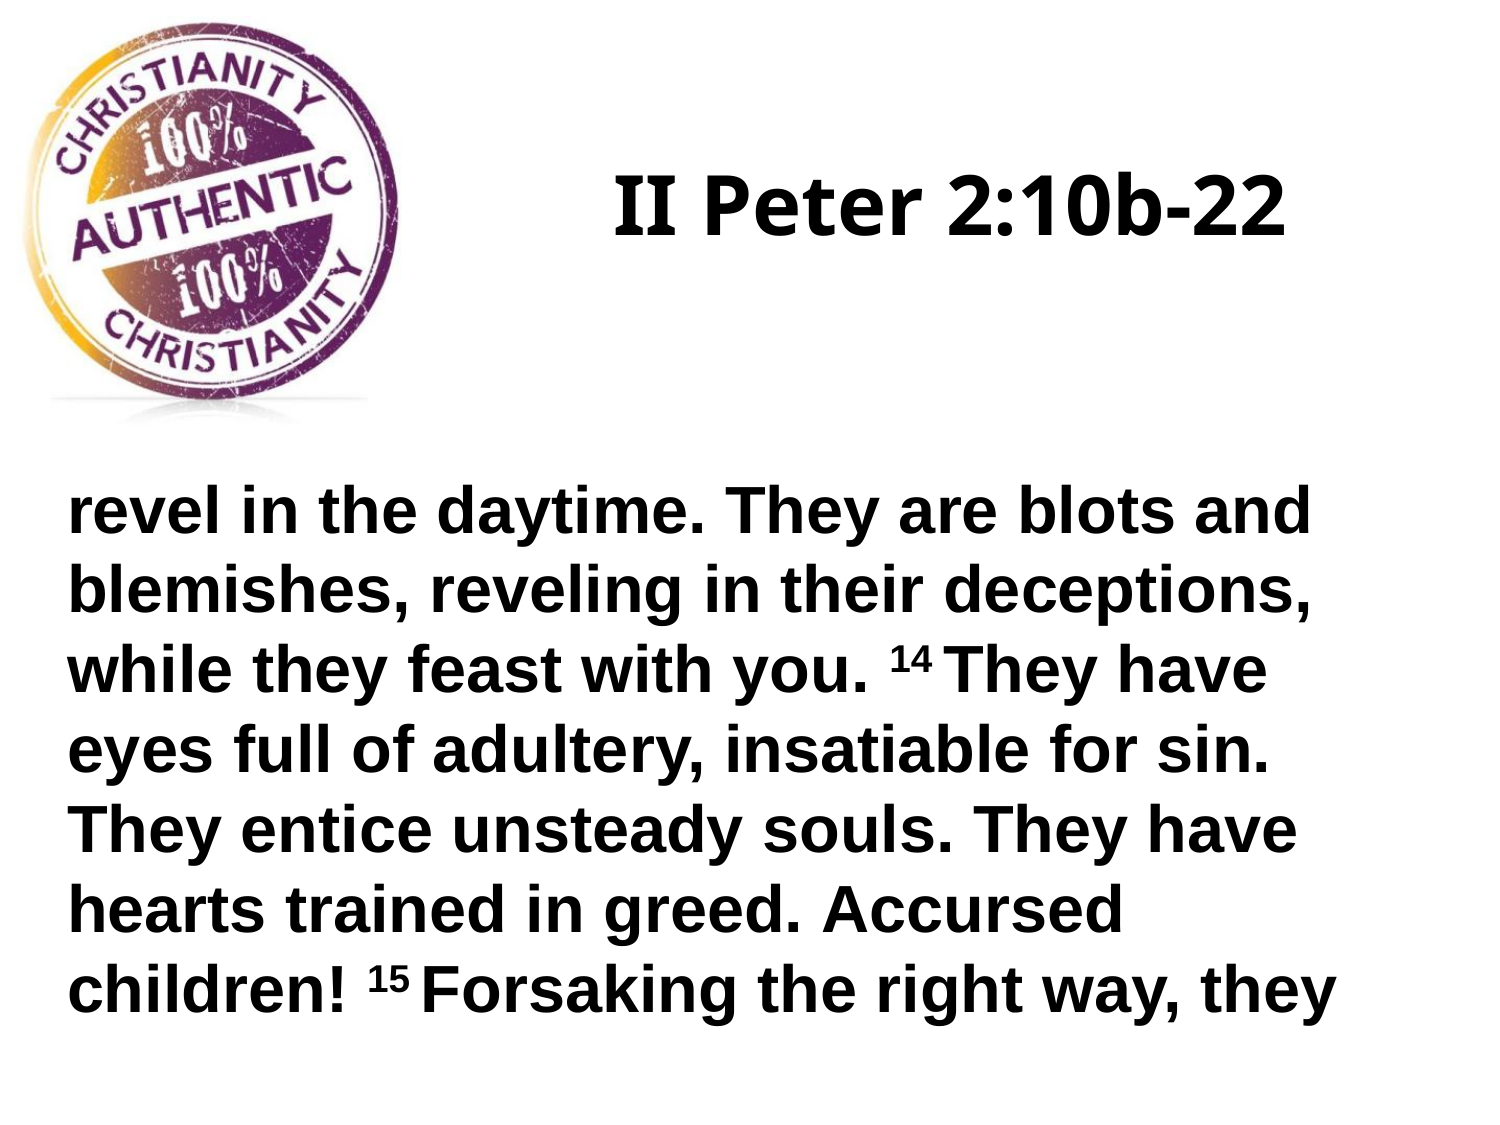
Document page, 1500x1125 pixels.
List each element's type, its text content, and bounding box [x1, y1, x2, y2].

text_box revel in the daytime. They are blots and blemishes, reveling in their deceptions, while they feast with you. 14 They have eyes full of adultery, insatiable for sin. They entice unsteady souls. They have hearts trained in greed. Accursed children! 15 Forsaking the right way, they [52, 458, 1443, 1034]
picture [0, 16, 418, 434]
text_box II Peter 2:10b-22 [480, 144, 1421, 260]
